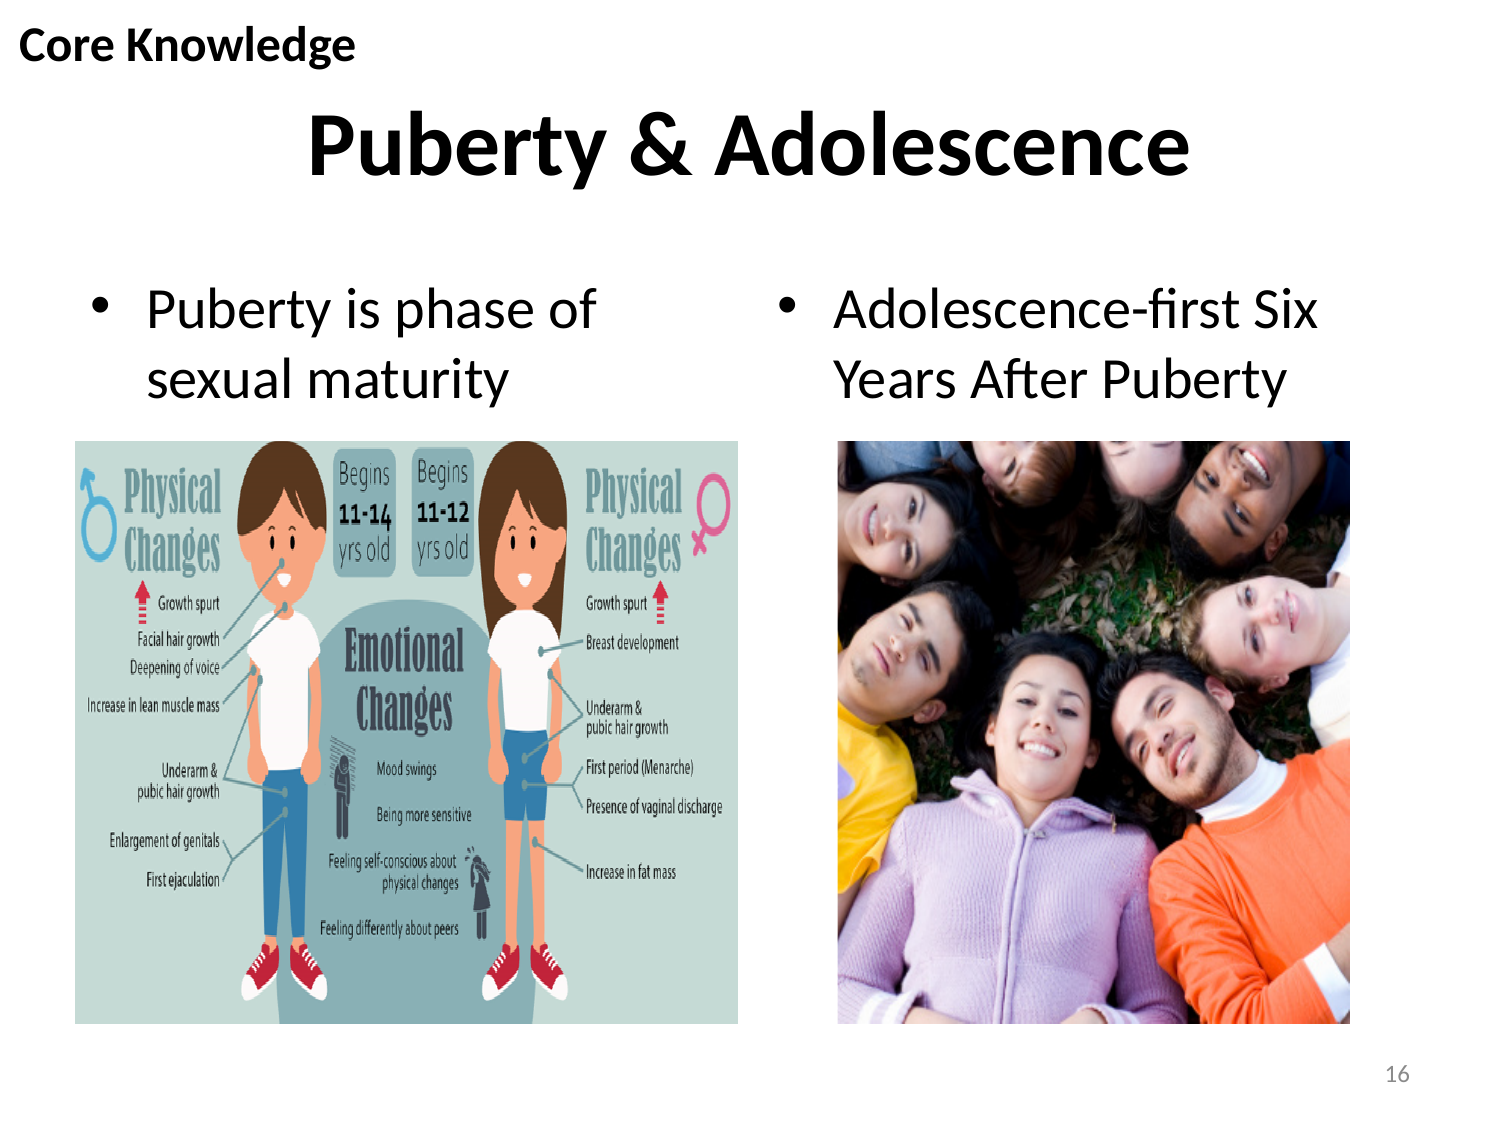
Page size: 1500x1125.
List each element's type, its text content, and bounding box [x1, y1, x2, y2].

list Adolescence-first Six Years After Puberty [762, 262, 1425, 1005]
text_box Core Knowledge [4, 3, 372, 79]
picture [837, 441, 1351, 1024]
title Puberty & Adolescence [75, 45, 1425, 233]
picture [74, 441, 738, 1024]
slide_number 16 [1074, 1042, 1425, 1103]
list Puberty is phase of sexual maturity [75, 262, 738, 441]
